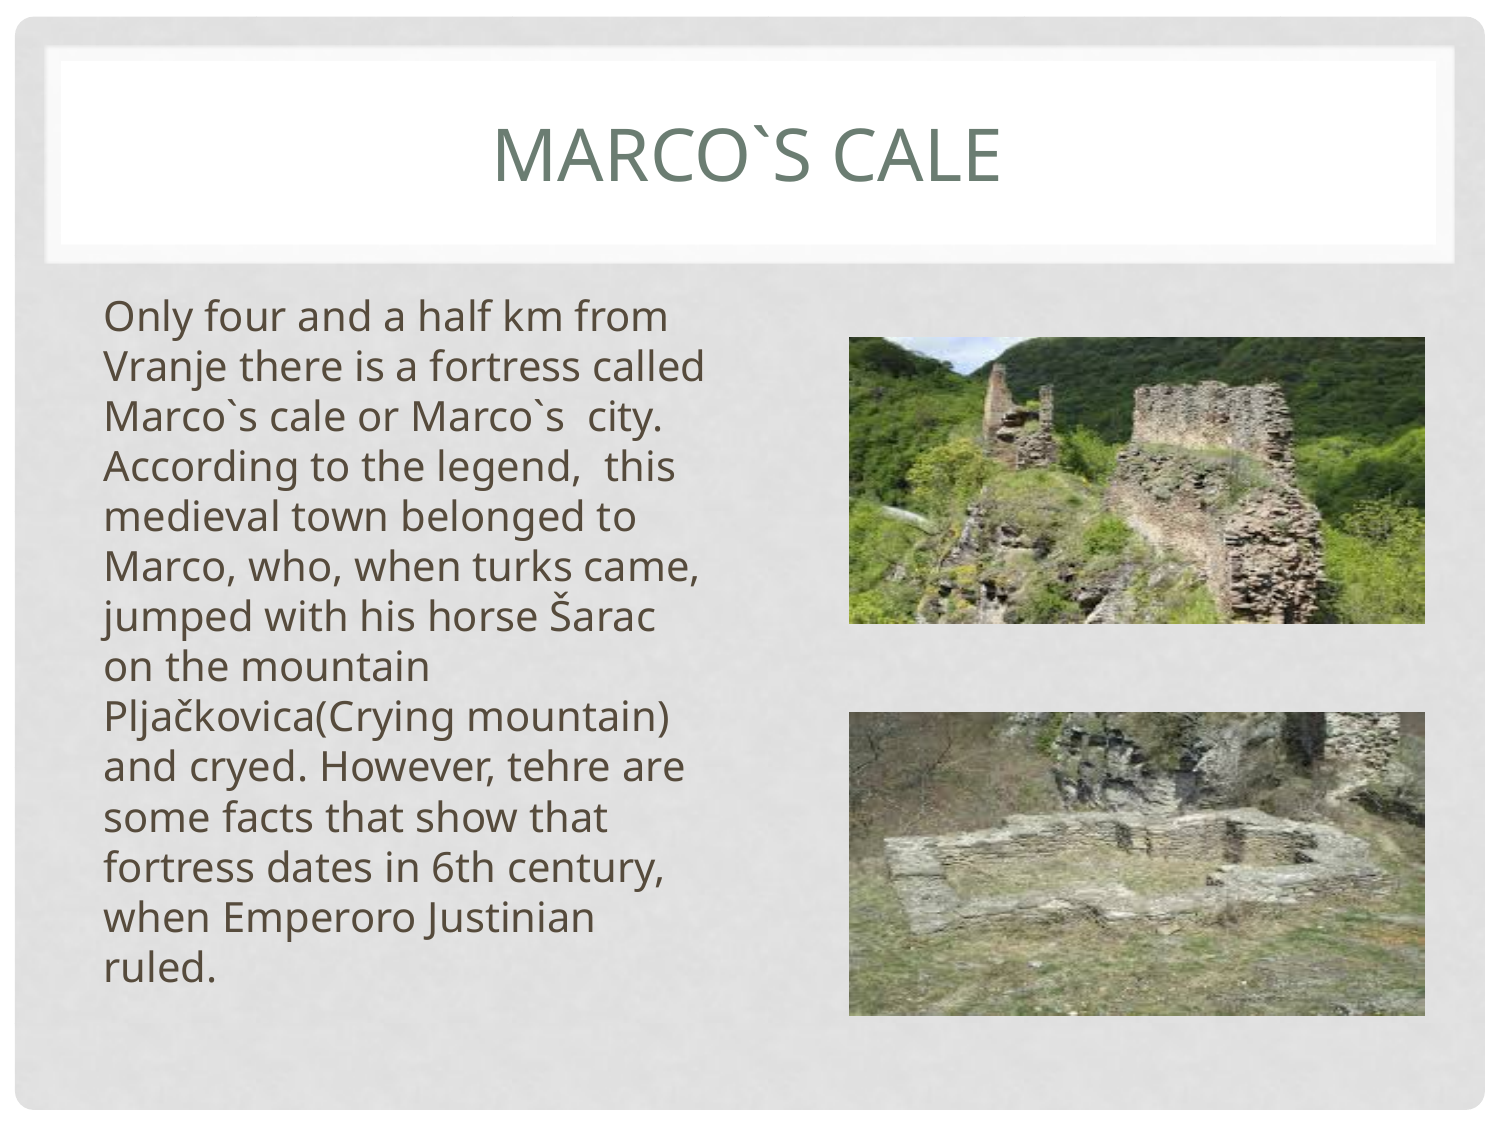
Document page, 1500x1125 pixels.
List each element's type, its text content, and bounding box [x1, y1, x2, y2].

list Only four and a half km from Vranje there is a fortress called Marco`s cale or Marco`s city. According to the legend, this medieval town belonged to Marco, who, when turks came, jumped with his horse Šarac on the mountain Pljačkovica(Crying mountain) and cryed. However, tehre are some facts that show that fortress dates in 6th century, when Emperoro Justinian ruled. [69, 281, 733, 1000]
picture [849, 712, 1426, 1016]
title Marco`s cale [69, 66, 1425, 238]
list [849, 337, 1426, 624]
